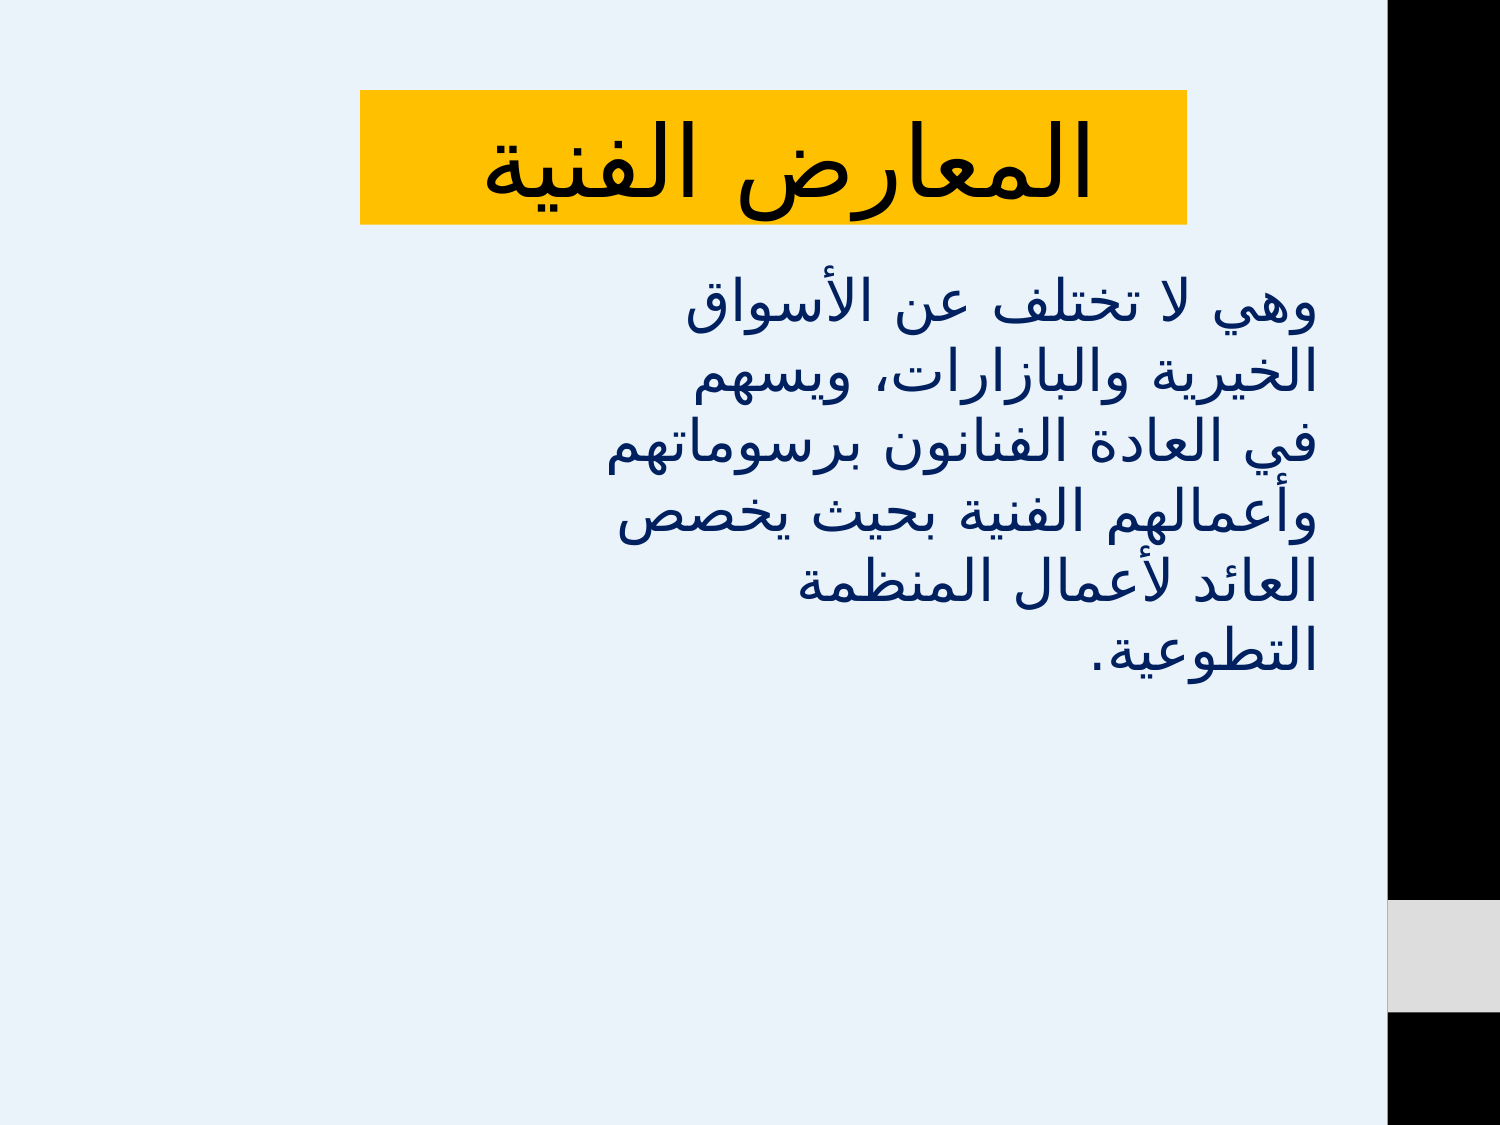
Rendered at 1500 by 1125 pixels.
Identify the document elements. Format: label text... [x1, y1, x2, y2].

text_box وهي لا تختلف عن الأسواق الخيرية والبازارات، ويسهم في العادة الفنانون برسوماتهم وأعمالهم الفنية بحيث يخصص العائد لأعمال المنظمة التطوعية. [584, 255, 1335, 690]
text_box المعارض الفنية [360, 90, 1187, 225]
